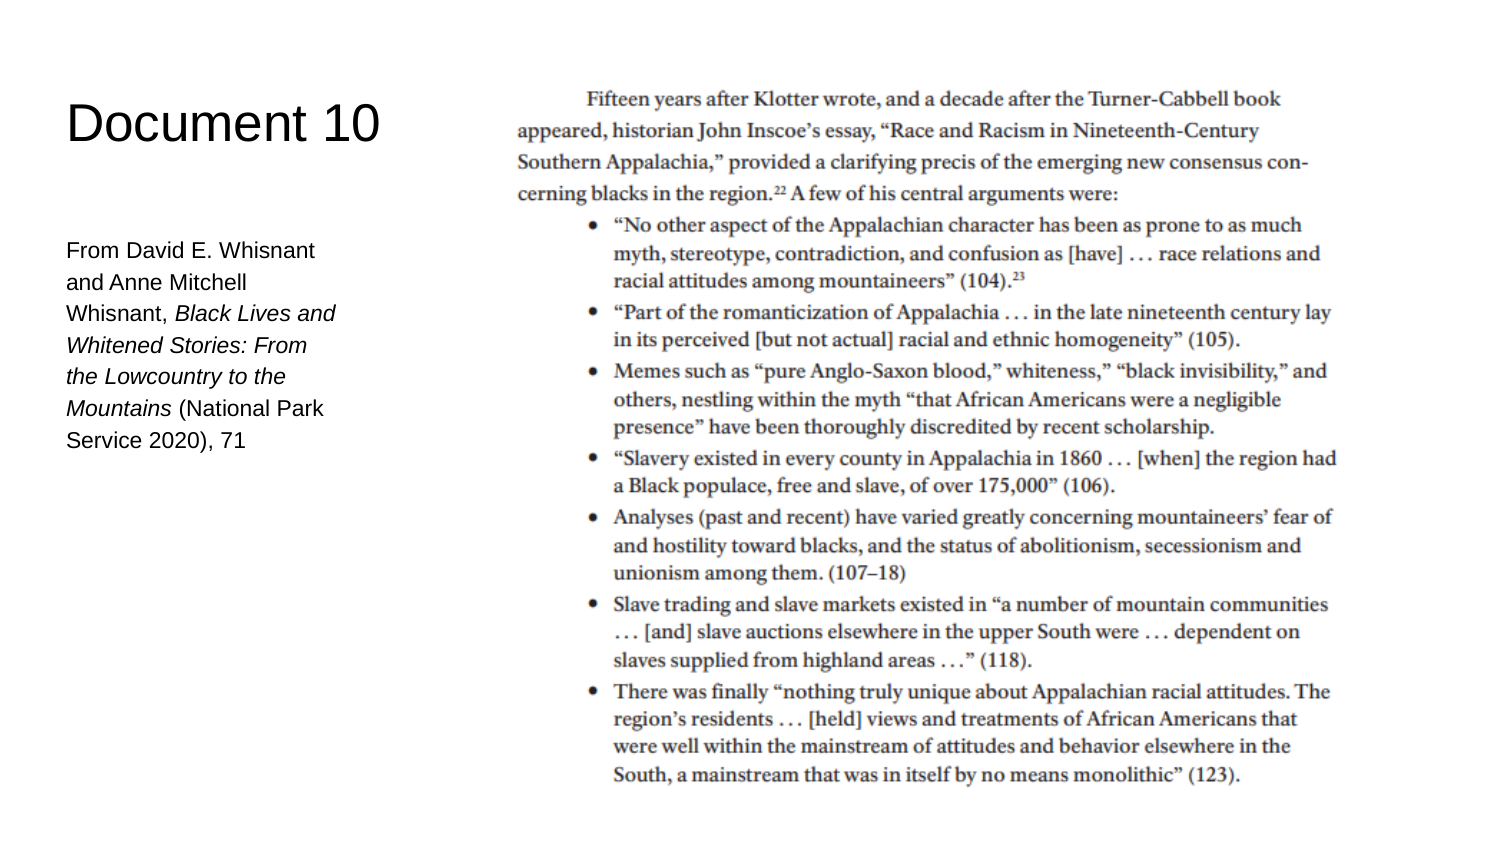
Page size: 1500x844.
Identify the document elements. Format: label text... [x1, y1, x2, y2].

picture [492, 82, 1364, 806]
title Document 10 [51, 72, 1449, 167]
list From David E. Whisnant and Anne Mitchell Whisnant, Black Lives and Whitened Stories: From the Lowcountry to the Mountains (National Park Service 2020), 71 [51, 189, 356, 750]
